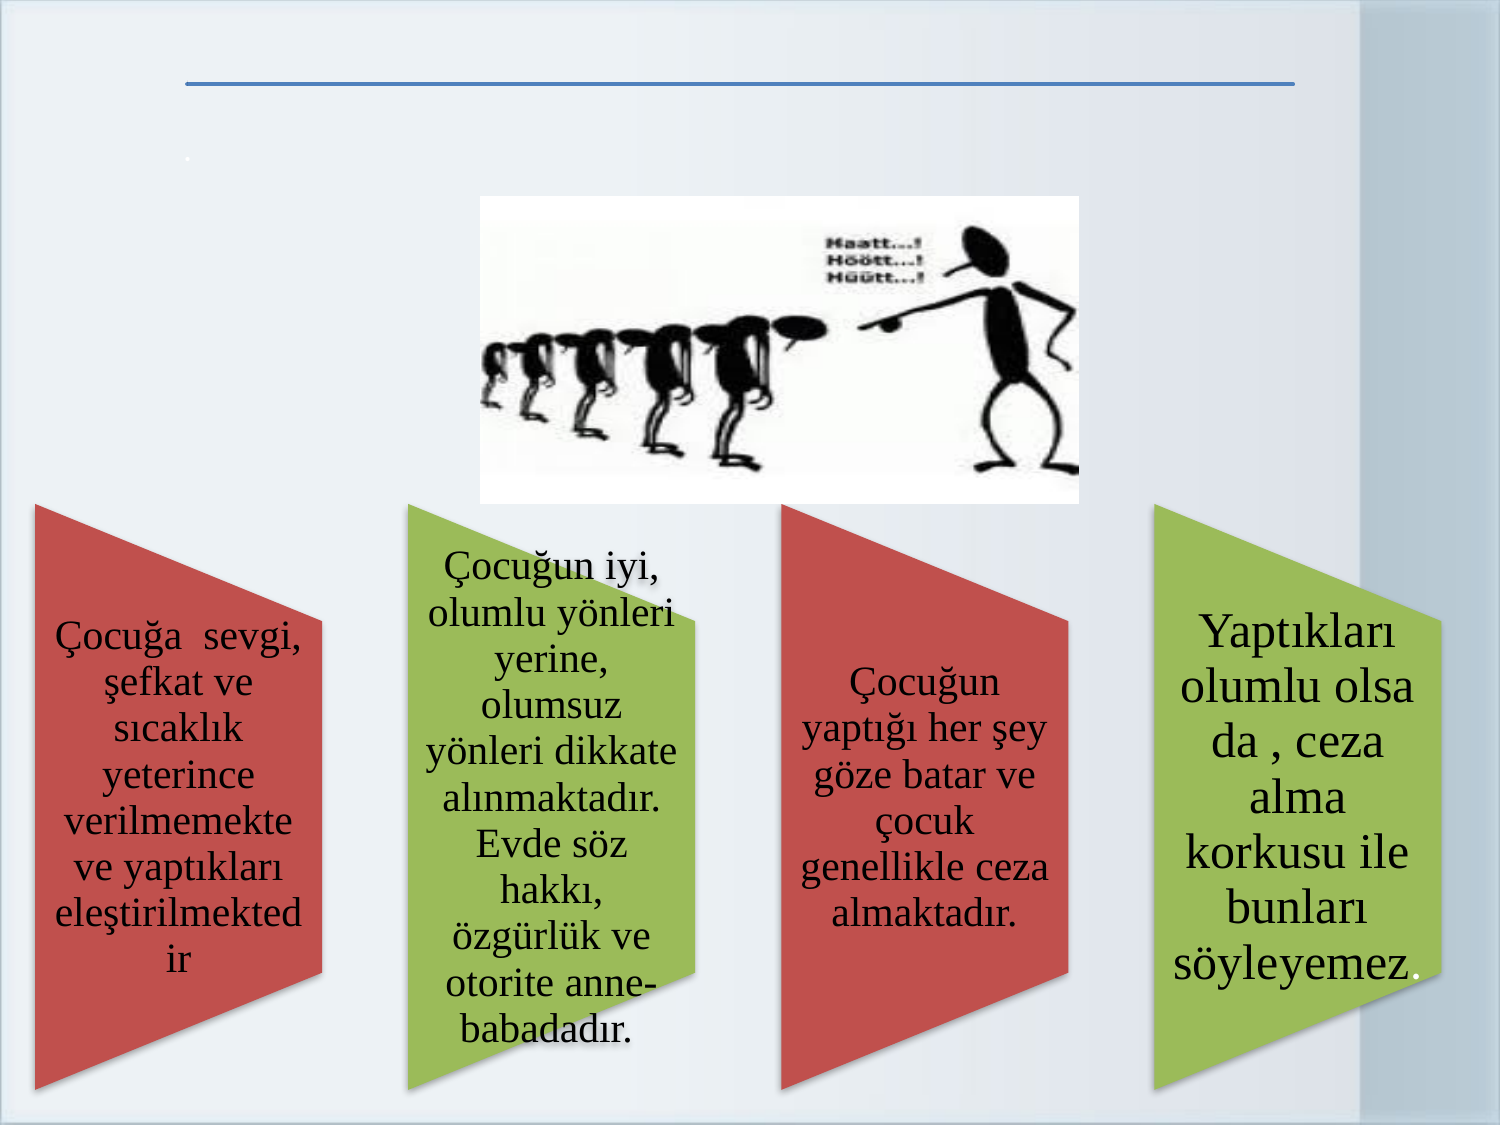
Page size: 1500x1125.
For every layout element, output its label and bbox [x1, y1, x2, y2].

text_box [187, 46, 1294, 197]
picture [0, 0, 1500, 1125]
text_box [34, 503, 1442, 1091]
